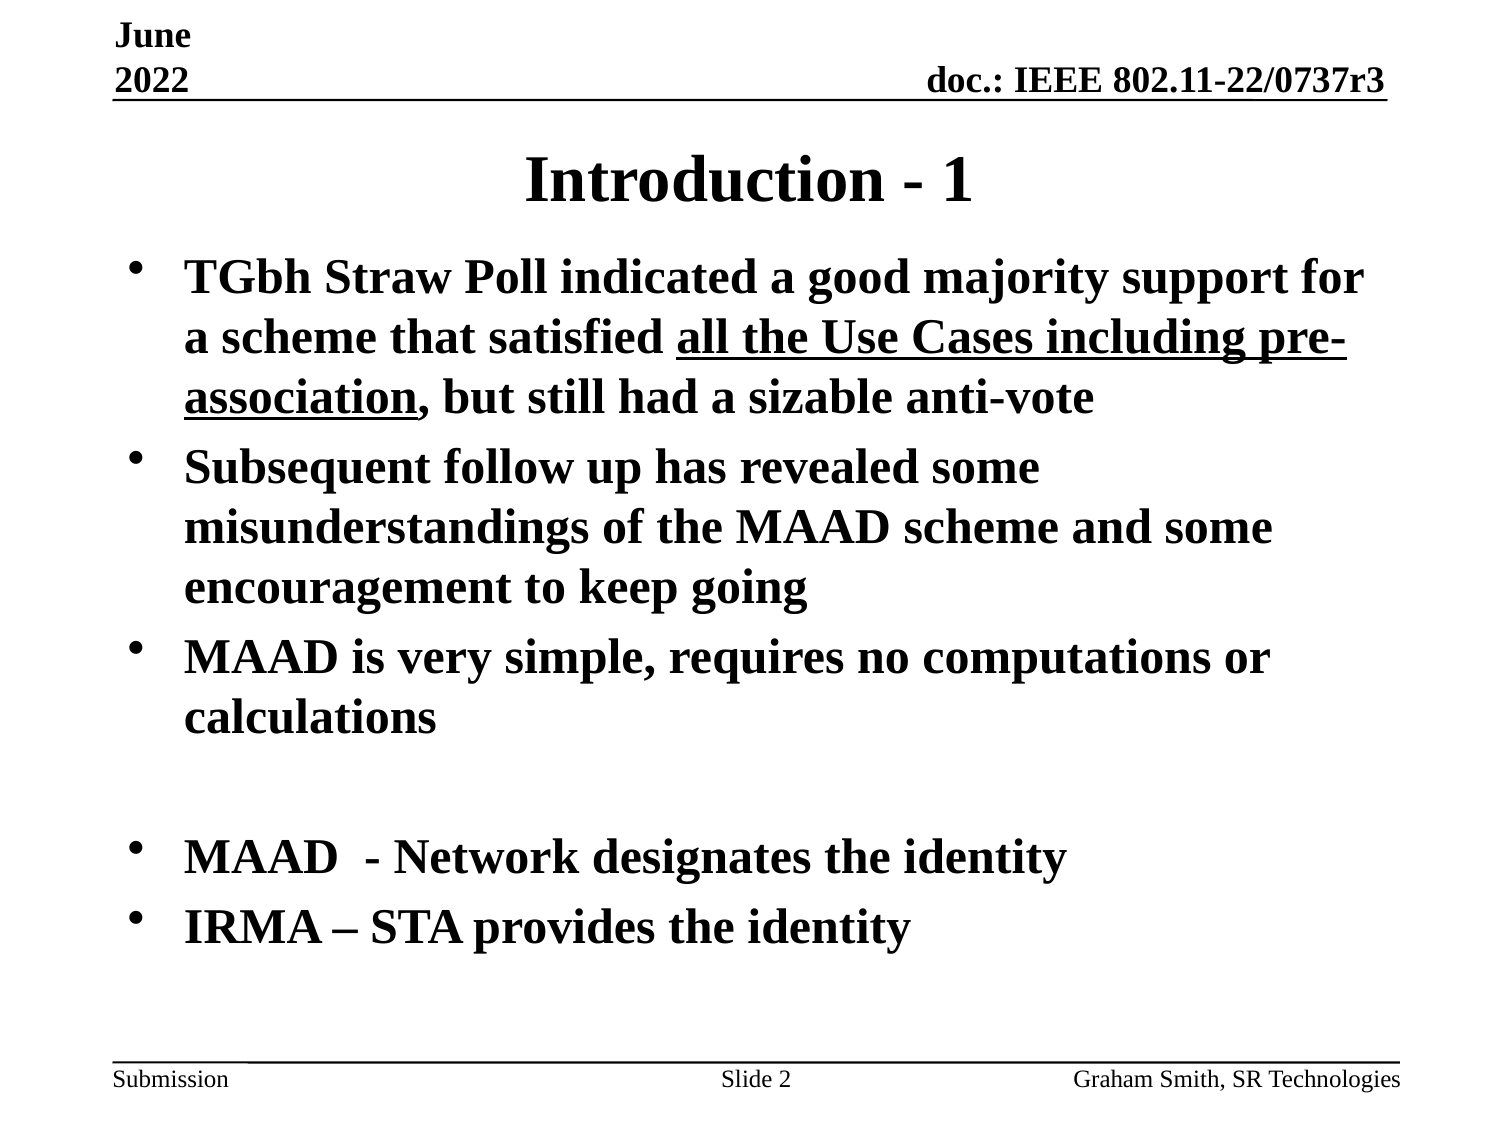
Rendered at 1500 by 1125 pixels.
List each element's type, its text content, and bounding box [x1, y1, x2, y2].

title Introduction - 1 [112, 112, 1388, 238]
footer Graham Smith, SR Technologies [1069, 1061, 1402, 1093]
list TGbh Straw Poll indicated a good majority support for a scheme that satisfied all the Use Cases including pre-association, but still had a sizable anti-vote Subsequent follow up has revealed some misunderstandings of the MAAD scheme and some encouragement to keep going MAAD is very simple, requires no computations or calculations MAAD - Network designates the identity IRMA – STA provides the identity [112, 238, 1388, 912]
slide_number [114, 54, 265, 101]
slide_number Slide 2 [712, 1061, 800, 1093]
